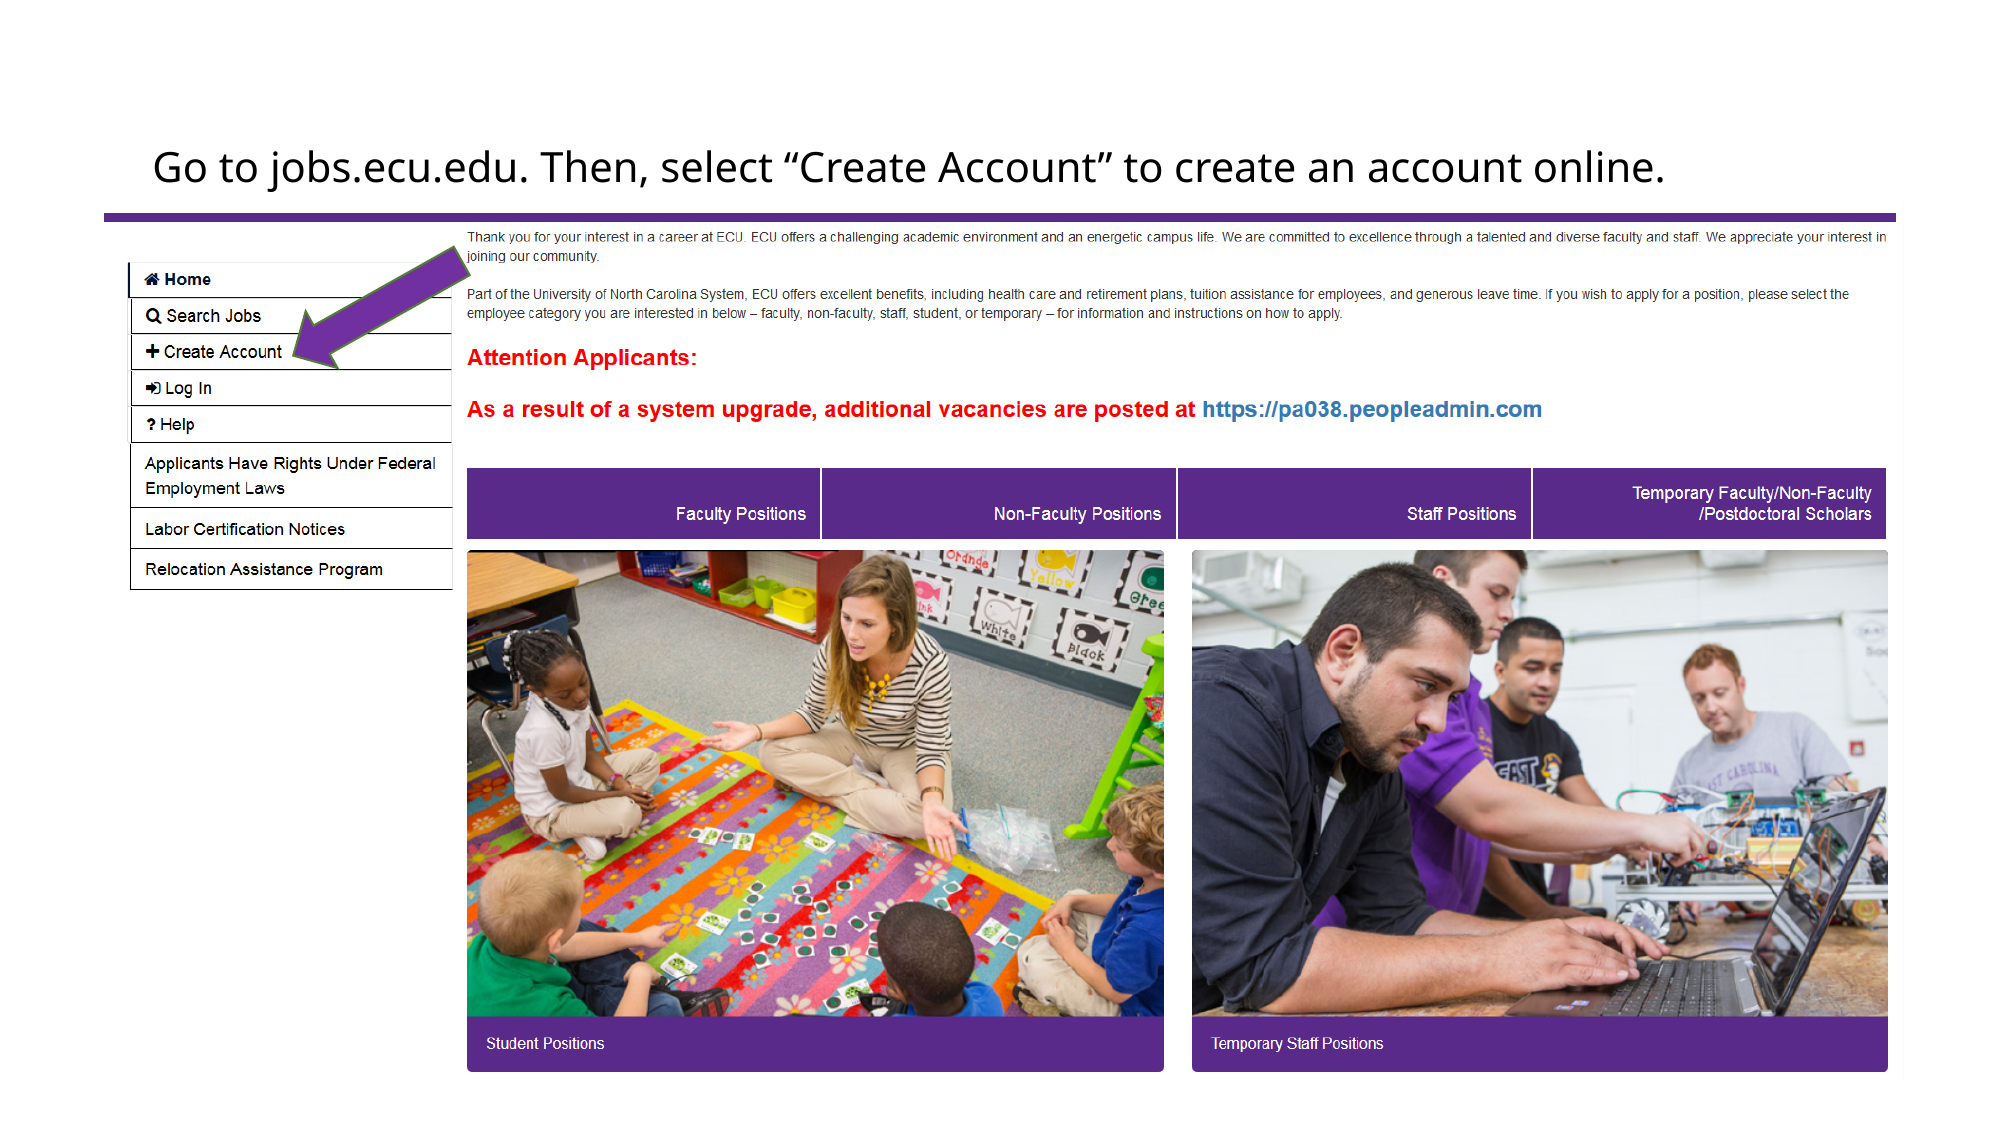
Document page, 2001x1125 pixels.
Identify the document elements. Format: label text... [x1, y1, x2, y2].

title Go to jobs.ecu.edu. Then, select “Create Account” to create an account online. [137, 59, 1863, 201]
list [96, 201, 1904, 1079]
